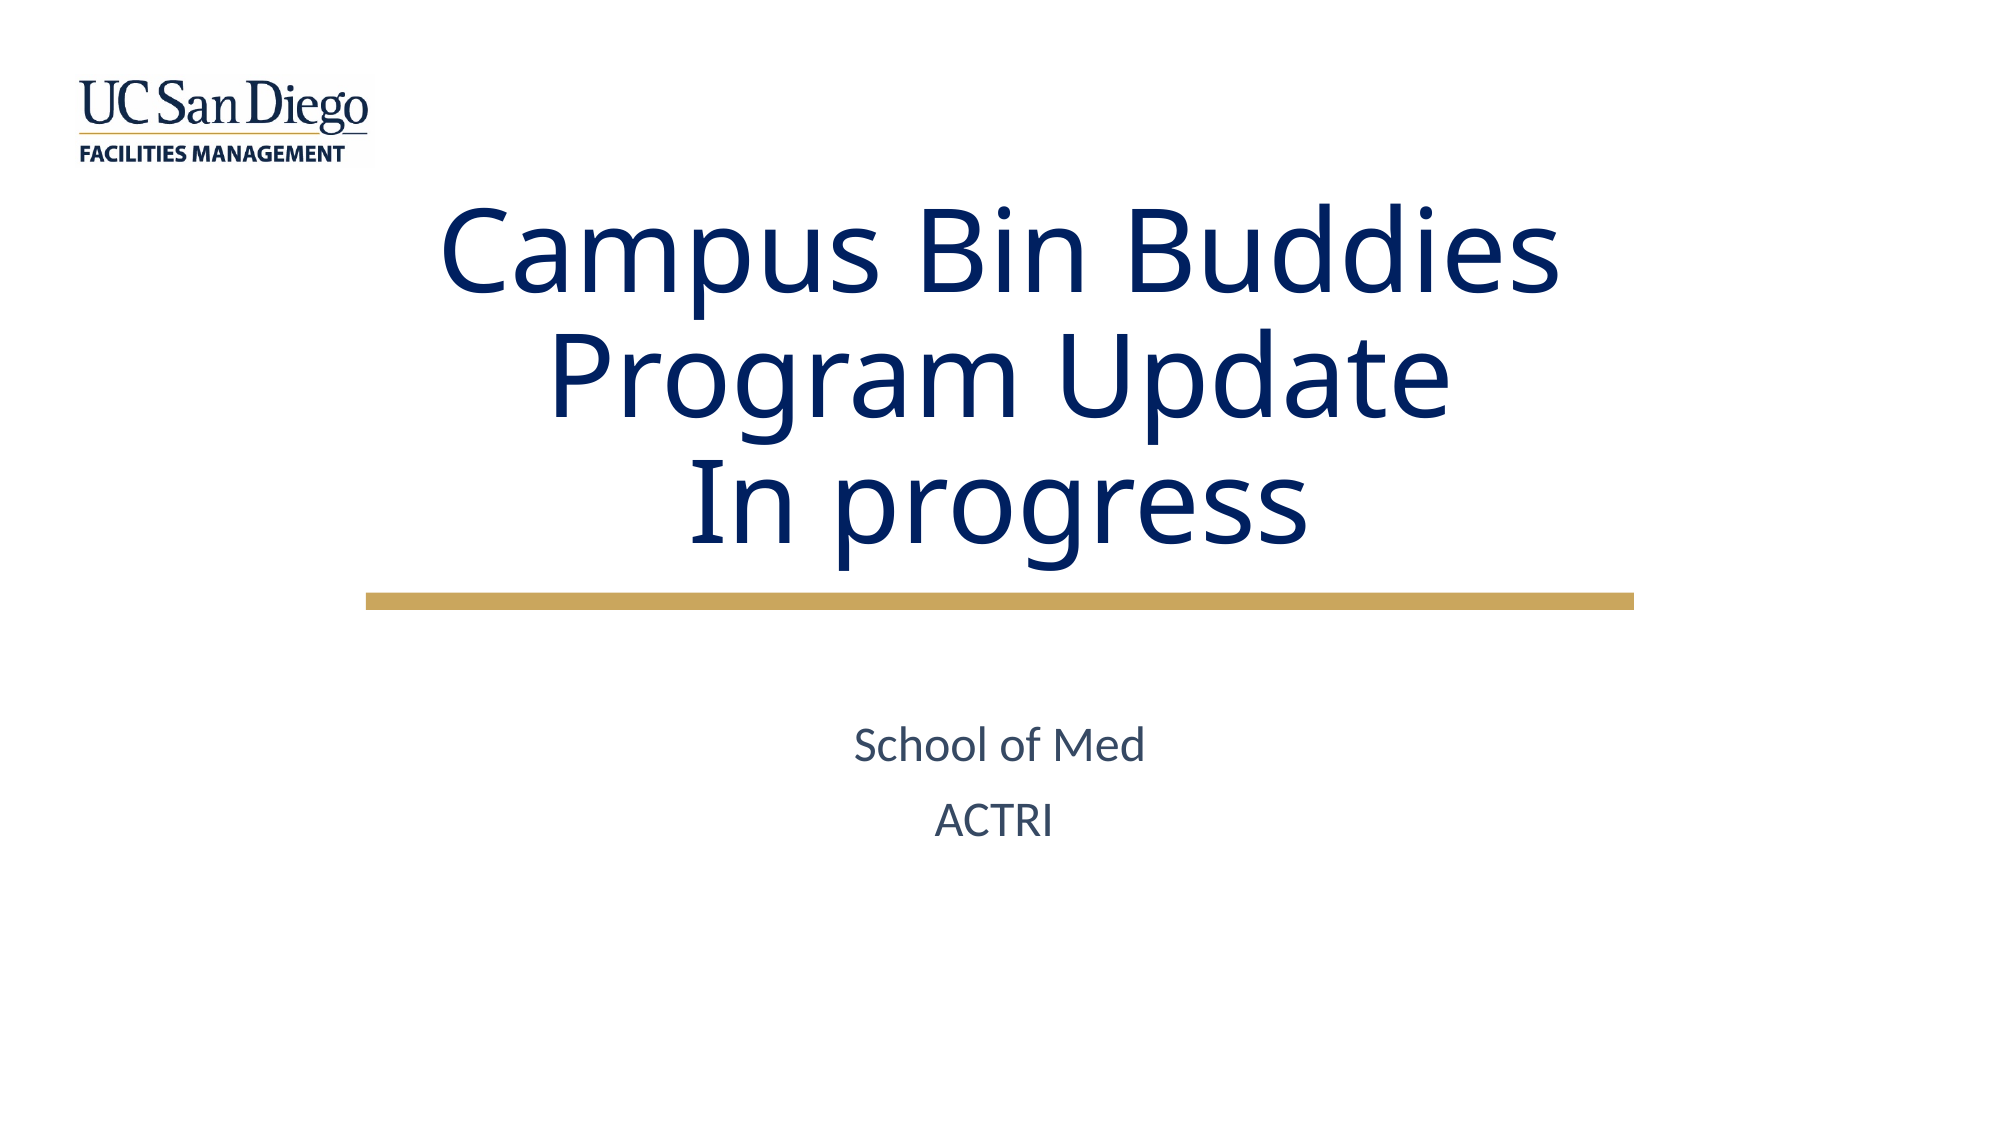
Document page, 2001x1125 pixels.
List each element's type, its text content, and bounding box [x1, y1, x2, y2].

text_box [365, 591, 1635, 611]
subtitle School of Med ACTRI [249, 711, 1750, 983]
title Campus Bin Buddies Program Update In progress [249, 184, 1750, 576]
picture [74, 74, 375, 168]
